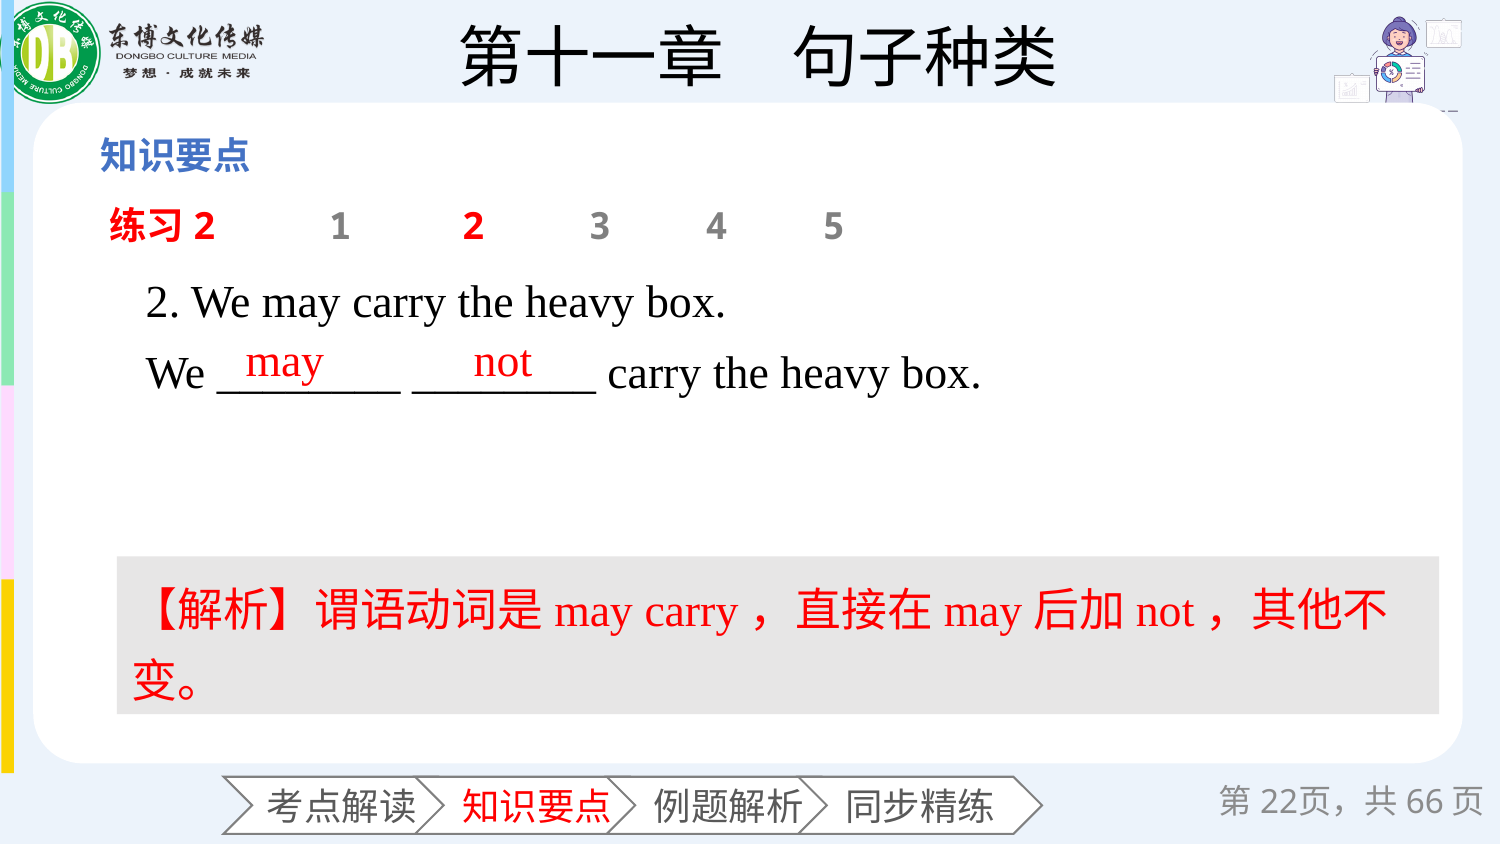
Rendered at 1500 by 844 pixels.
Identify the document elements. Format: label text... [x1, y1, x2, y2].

text_box 5 [807, 194, 862, 254]
picture [14, 1, 265, 104]
text_box may [230, 322, 367, 388]
text_box not [458, 322, 645, 388]
text_box 2. We may carry the heavy box. We ________ ________ carry the heavy box. [130, 247, 1456, 492]
text_box 1 [314, 194, 368, 254]
picture [1312, 0, 1487, 131]
slide_number 第页，共66页 [1195, 780, 1500, 826]
text_box 2 [447, 194, 501, 254]
text_box 【解析】谓语动词是may carry，直接在may后加not，其他不变。 [116, 556, 1440, 715]
text_box 3 [573, 194, 628, 254]
text_box 4 [690, 194, 745, 254]
text_box 练习2 [94, 194, 279, 254]
